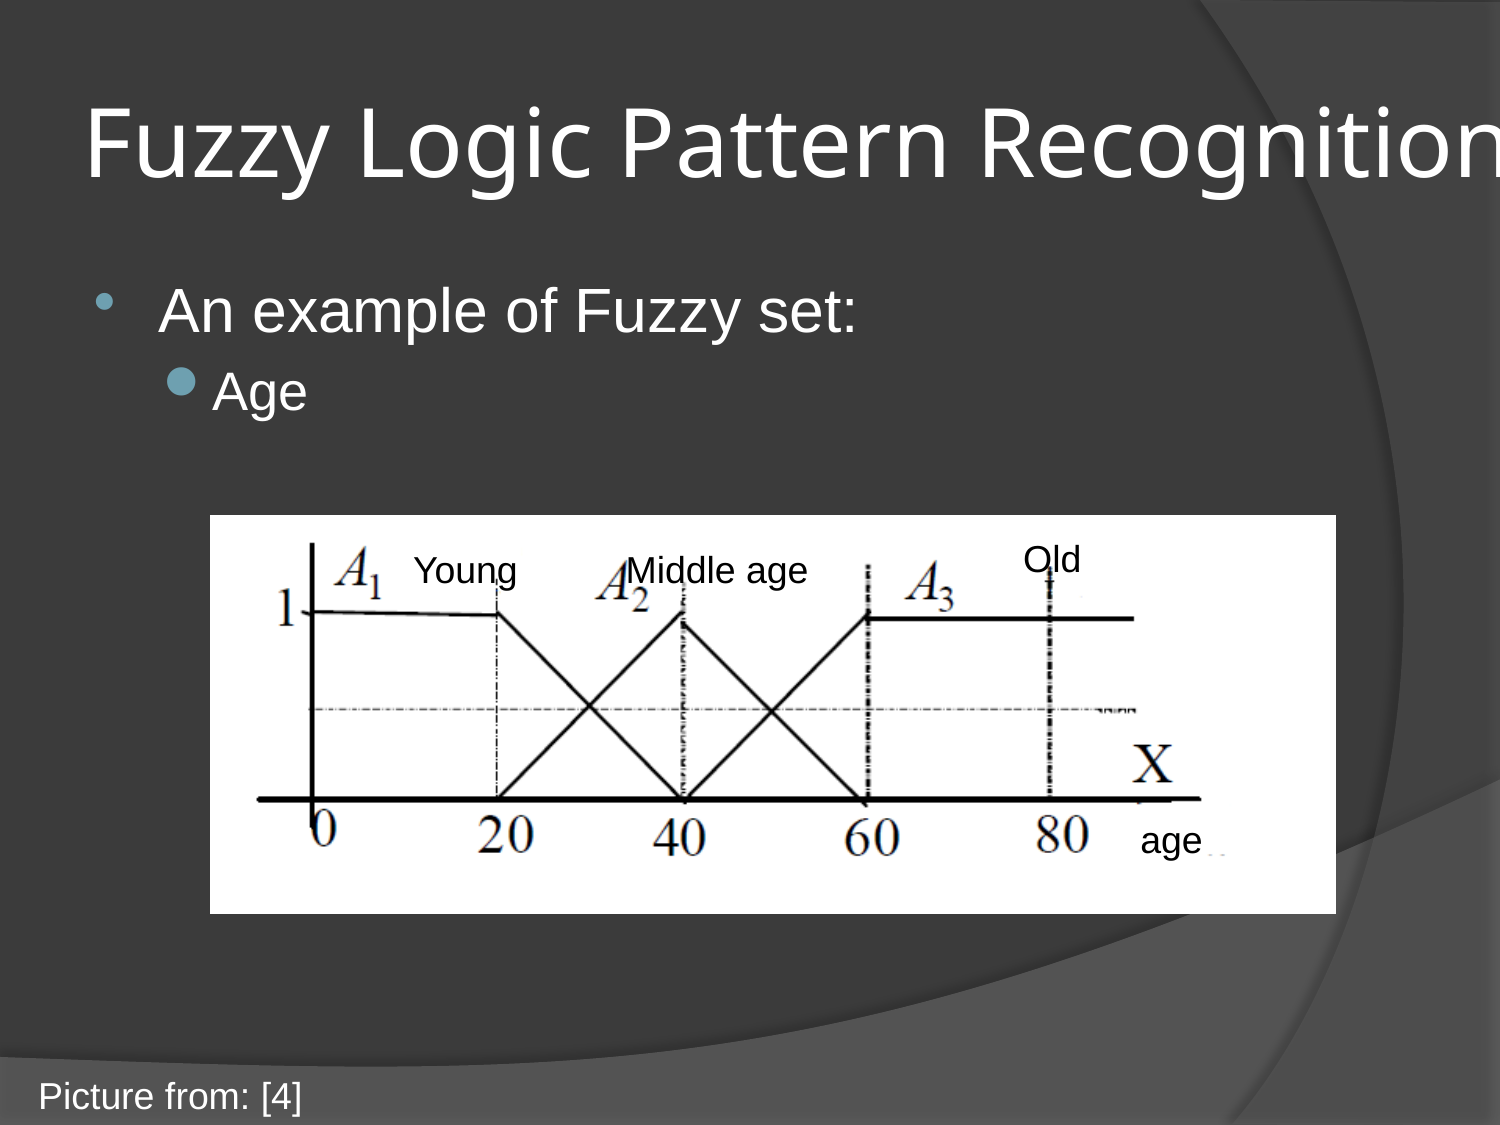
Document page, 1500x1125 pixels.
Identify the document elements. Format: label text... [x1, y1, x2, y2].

list An example of Fuzzy set: Age [74, 262, 1301, 1006]
text_box Picture from: [4] [23, 1064, 645, 1125]
picture [210, 515, 1337, 915]
title Fuzzy Logic Pattern Recognition [74, 44, 1500, 233]
